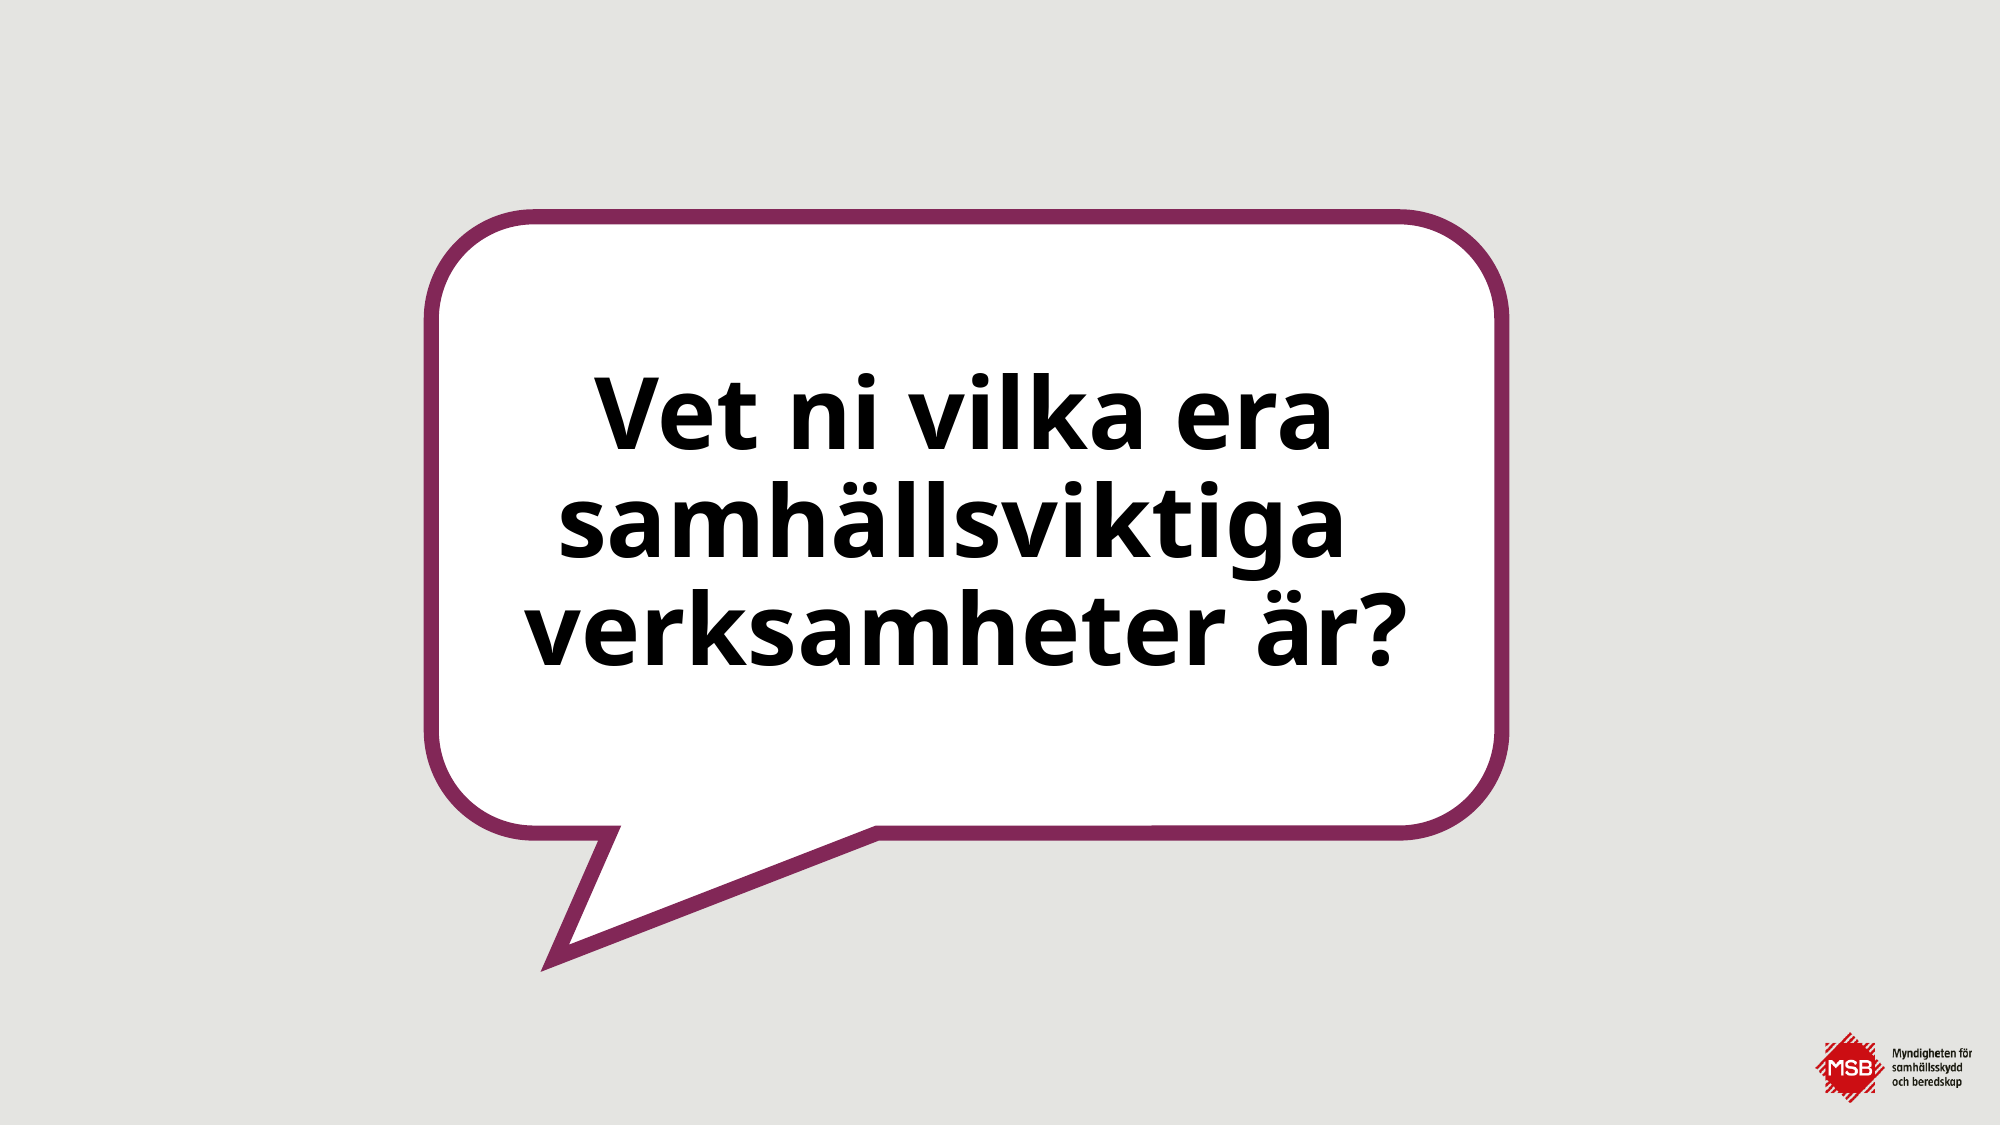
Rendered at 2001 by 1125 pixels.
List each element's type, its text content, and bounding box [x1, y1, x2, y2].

text_box [529, 834, 1403, 961]
text_box [1470, 243, 1503, 807]
title Vet ni vilka era samhällsviktiga verksamheter är? [463, 216, 1470, 834]
text_box [430, 243, 463, 807]
picture [1815, 1032, 1972, 1103]
